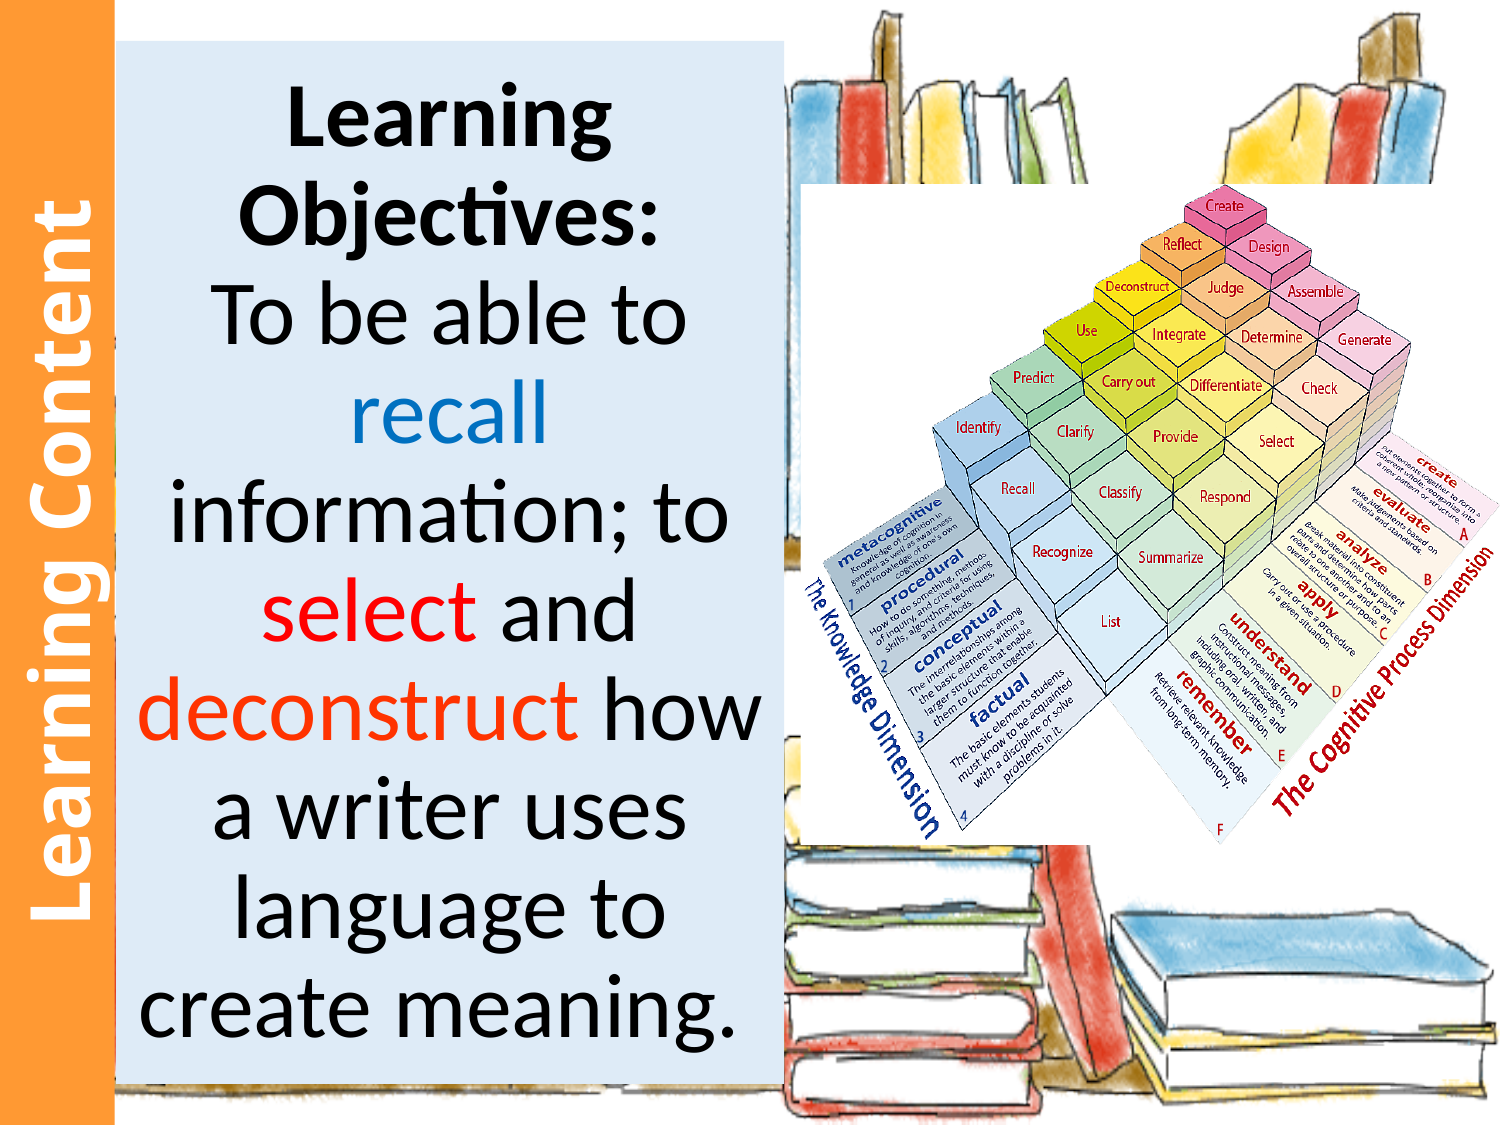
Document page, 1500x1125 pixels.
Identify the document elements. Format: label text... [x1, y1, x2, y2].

text_box Learning Content [0, 0, 115, 1125]
title Learning Objectives: To be able to recall information; to select and deconstruct how a writer uses language to create meaning. [116, 40, 785, 1084]
picture [115, 0, 1500, 1125]
